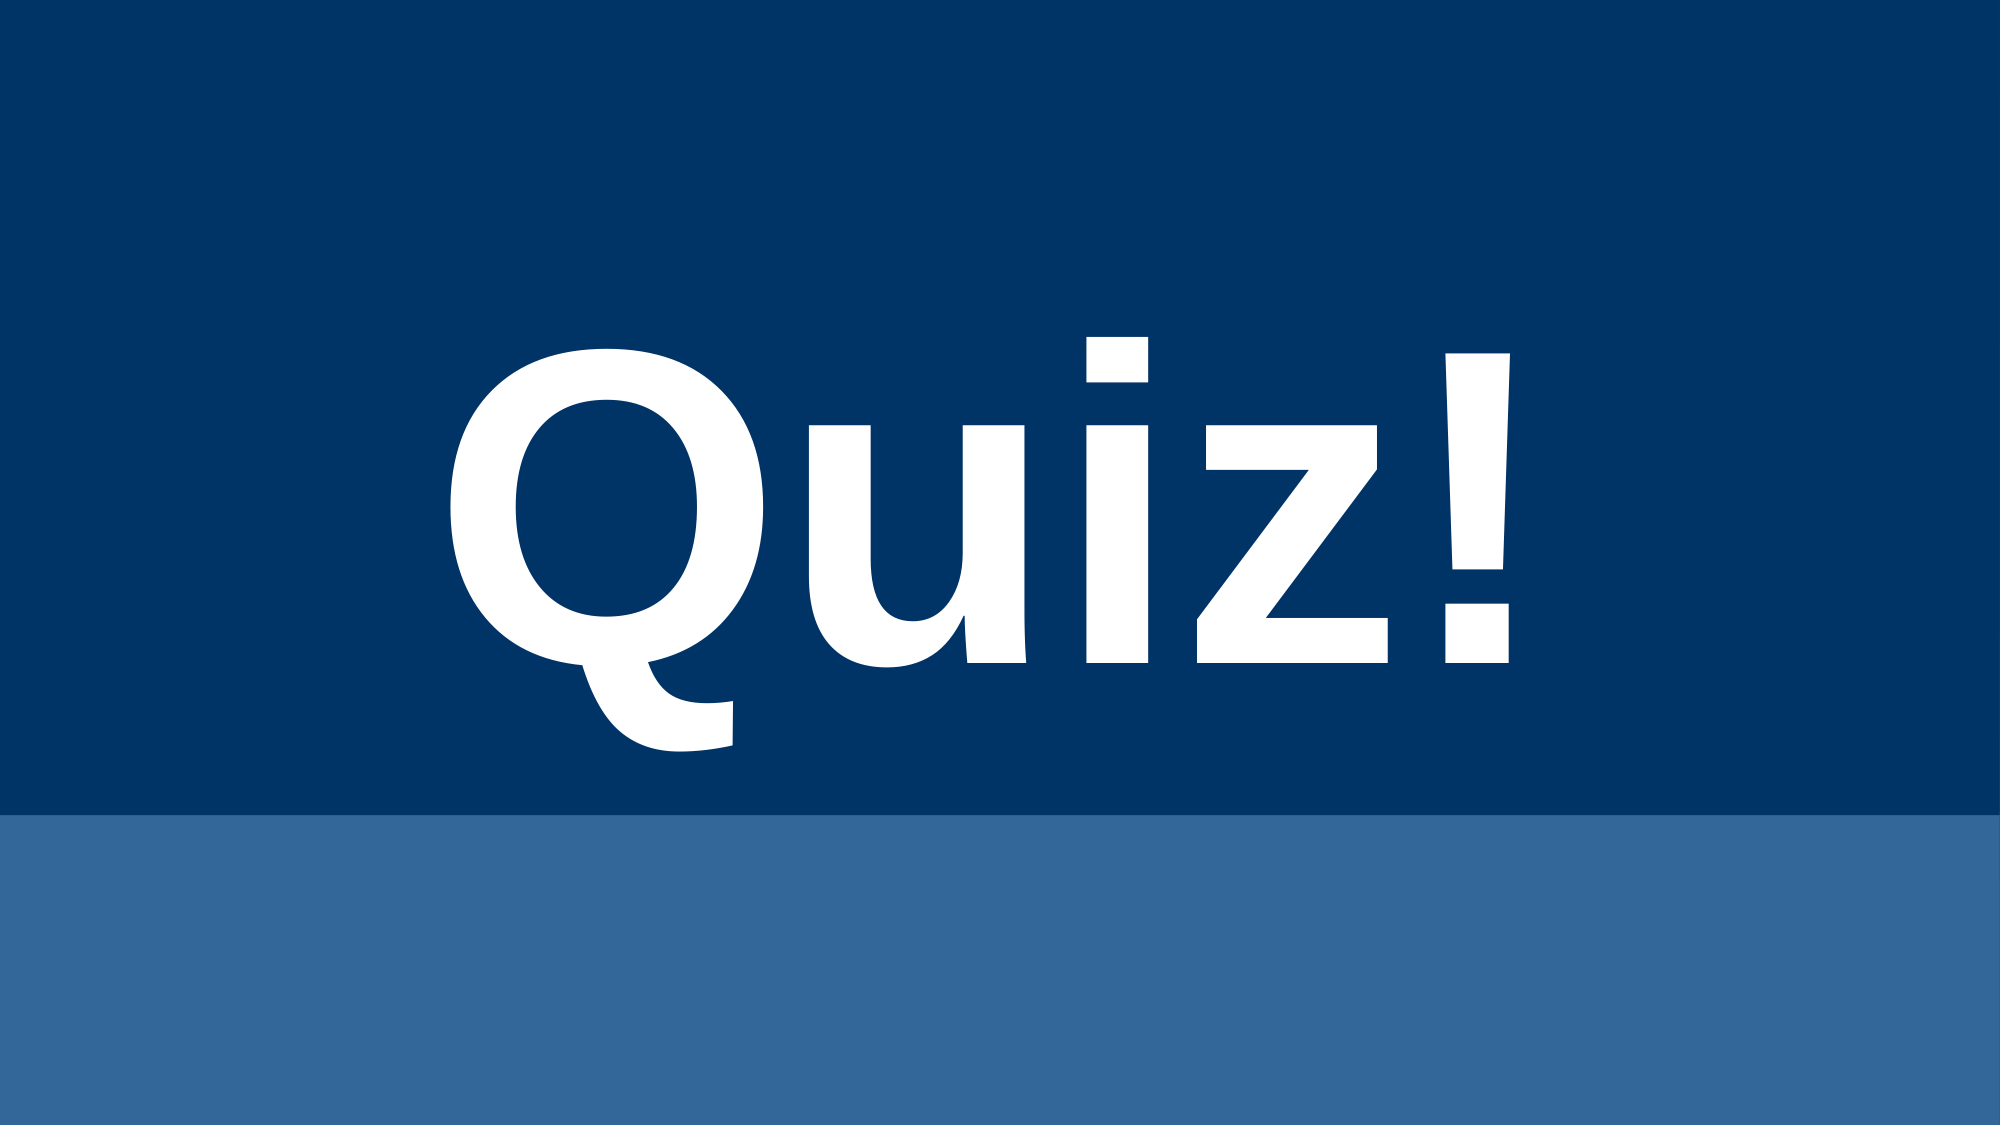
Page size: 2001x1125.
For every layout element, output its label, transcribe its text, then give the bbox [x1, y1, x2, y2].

text_box [0, 0, 2000, 816]
text_box [0, 816, 2000, 1125]
title Quiz! [168, 538, 1819, 763]
